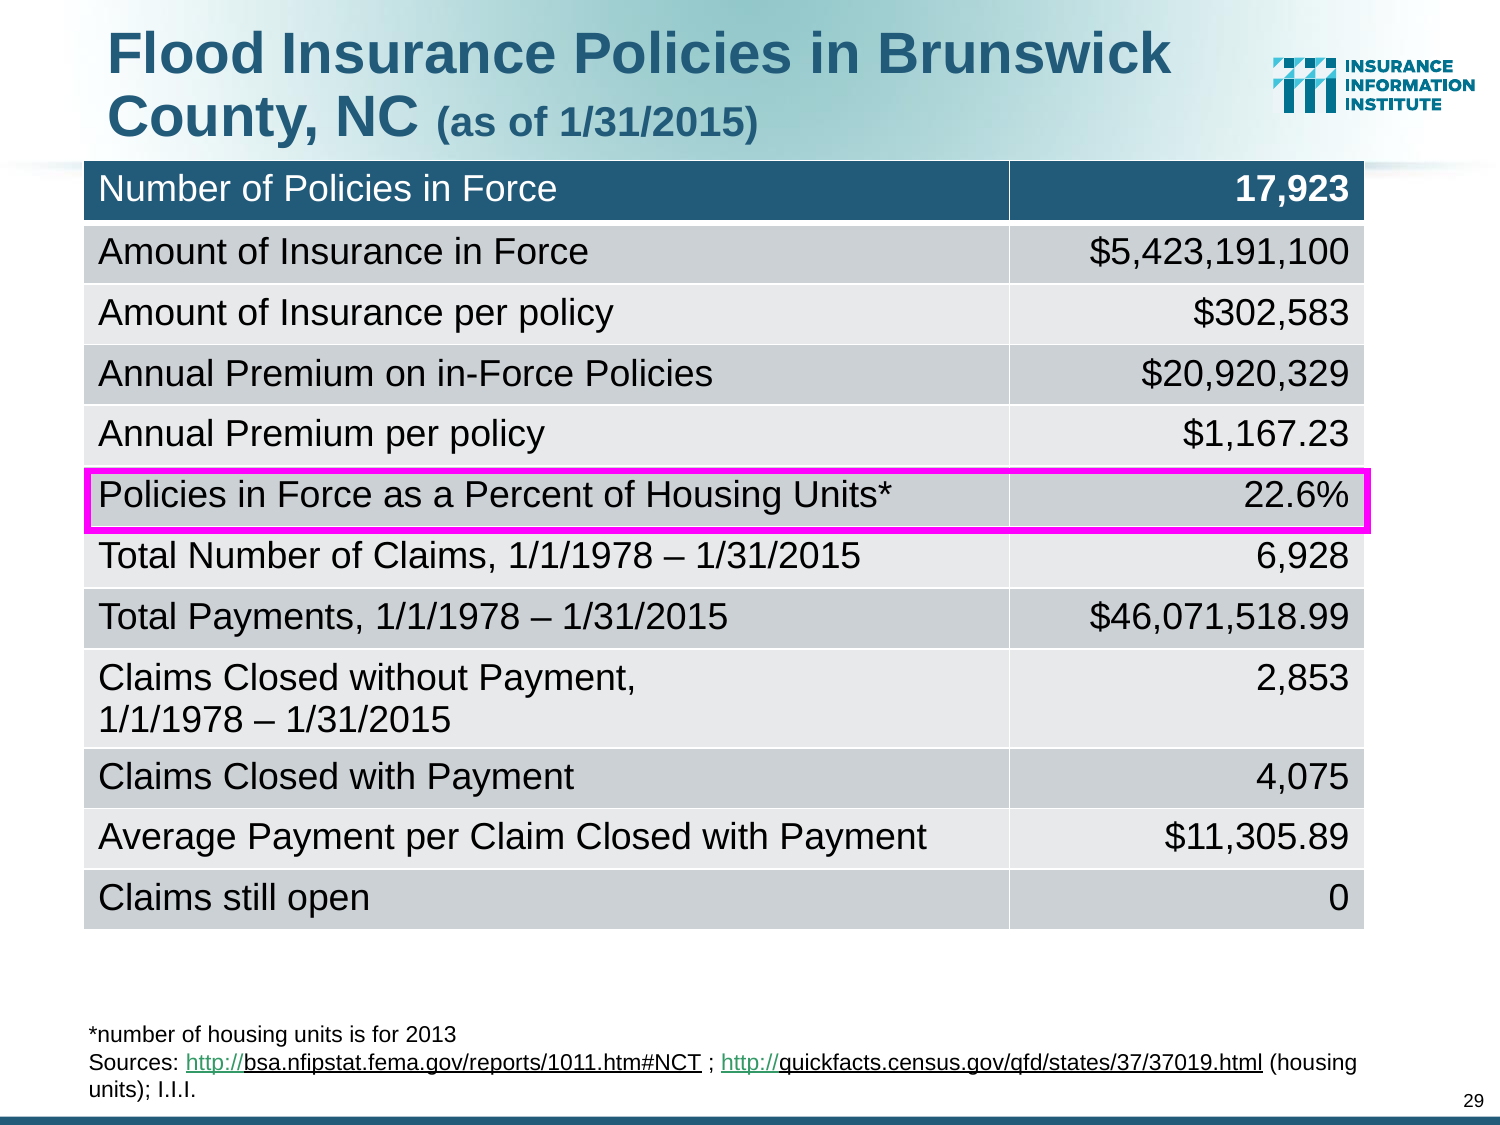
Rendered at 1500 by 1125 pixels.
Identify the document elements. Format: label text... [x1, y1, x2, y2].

table_header 17,923 [1010, 161, 1364, 220]
table_cell $20,920,329 [1010, 345, 1364, 404]
table_cell $5,423,191,100 [1010, 226, 1364, 283]
table_cell 22.6% [1010, 467, 1364, 471]
table_cell Claims Closed with Payment [84, 749, 1009, 808]
table_cell 4,075 [1010, 749, 1364, 808]
slide_number 29 [1410, 1091, 1485, 1112]
table_cell Amount of Insurance per policy [84, 285, 1009, 344]
table_cell Annual Premium on in-Force Policies [84, 345, 1009, 404]
table_cell 2,853 [1010, 650, 1364, 747]
table_cell 6,928 [1010, 531, 1364, 587]
table_header Number of Policies in Force [84, 161, 1009, 220]
text_box Flood Insurance Policies in Brunswick County, NC (as of 1/31/2015) [99, 12, 1275, 160]
table_cell Average Payment per Claim Closed with Payment [84, 809, 1009, 868]
table_cell Claims Closed without Payment, 1/1/1978 – 1/31/2015 [84, 650, 1009, 747]
table_cell Amount of Insurance in Force [84, 226, 1009, 283]
table_cell $1,167.23 [1010, 406, 1364, 465]
table_cell Total Number of Claims, 1/1/1978 – 1/31/2015 [84, 528, 1009, 587]
table_cell $302,583 [1010, 285, 1364, 344]
text_box *number of housing units is for 2013 Sources: http://bsa.nfipstat.fema.gov/reports/1011.htm#NCT ; http://quickfacts.census.gov/qfd/states/37/37019.html (housing units); I.I.I. [73, 1012, 1382, 1110]
table_cell Policies in Force as a Percent of Housing Units* [84, 467, 1009, 526]
table_cell $46,071,518.99 [1010, 589, 1364, 648]
table_cell 0 [1010, 870, 1364, 929]
table_cell $11,305.89 [1010, 809, 1364, 868]
picture [0, 0, 1500, 189]
table_cell Claims still open [84, 870, 1009, 929]
table_cell Annual Premium per policy [84, 406, 1009, 465]
text_box [87, 471, 1368, 531]
table_cell Total Payments, 1/1/1978 – 1/31/2015 [84, 589, 1009, 648]
